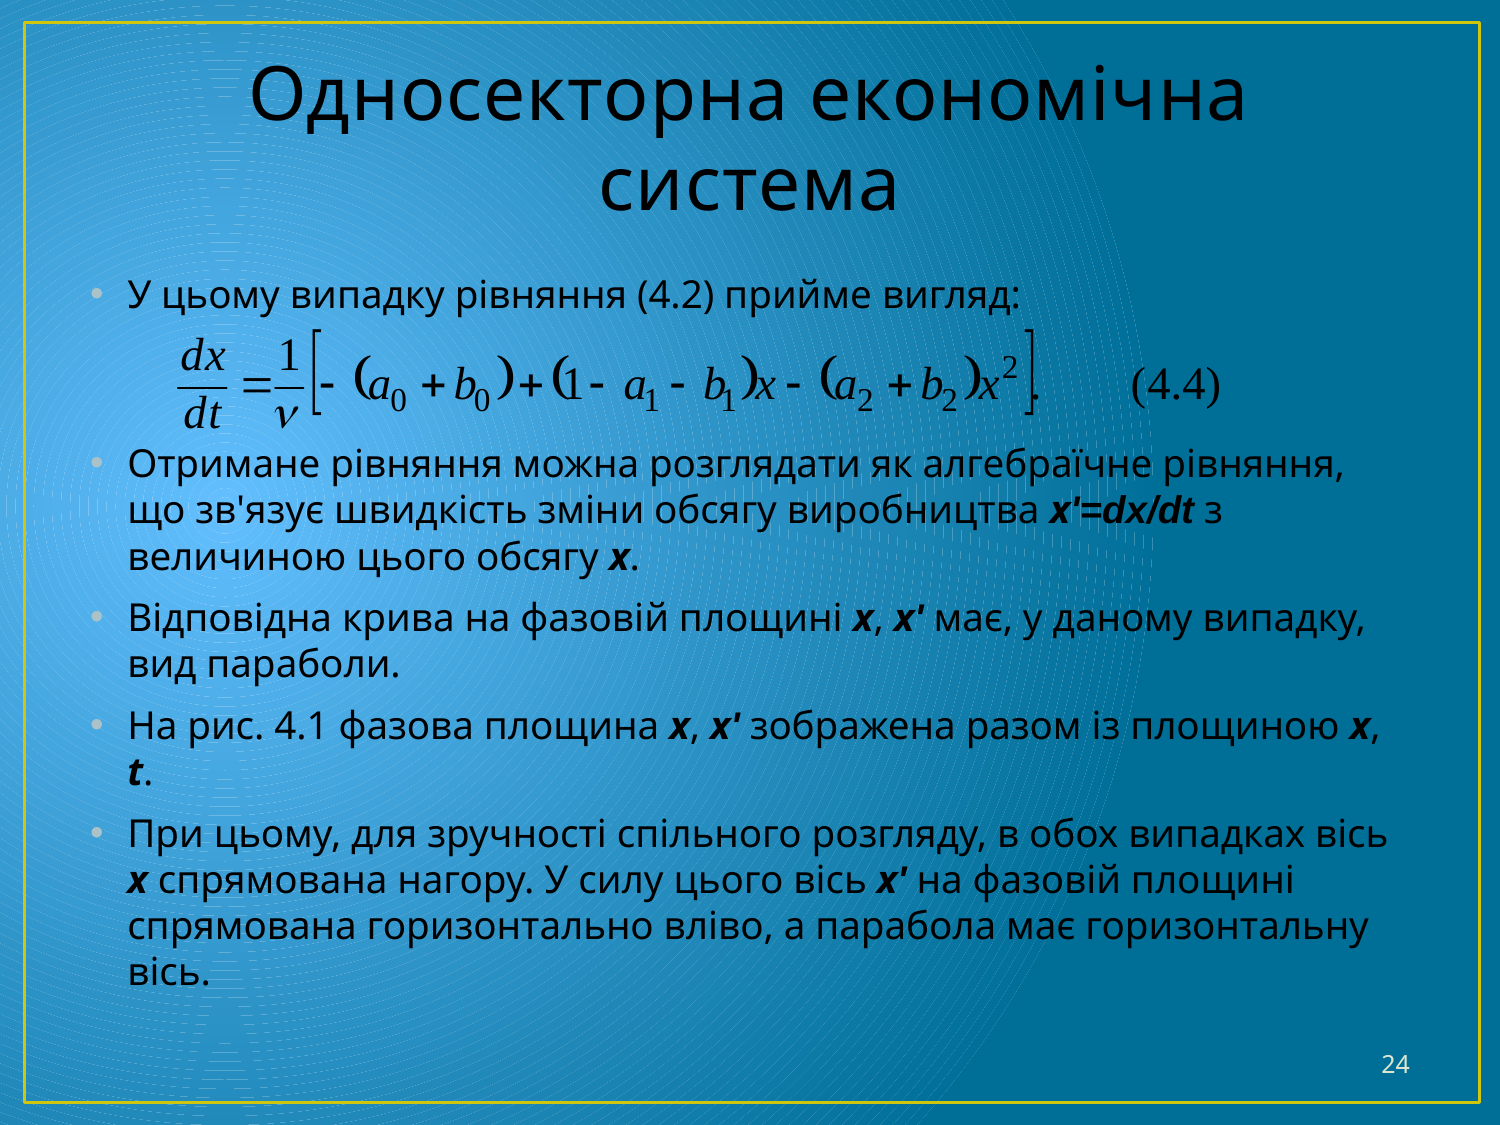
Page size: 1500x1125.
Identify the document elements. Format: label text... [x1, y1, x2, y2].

list У цьому випадку рівняння (4.2) прийме вигляд: Отримане рівняння можна розглядати як алгебраїчне рівняння, що зв'язує швидкість зміни обсягу виробництва xʹ=dx/dt з величиною цього обсягу x. Відповідна крива на фазовій площині x, xʹ має, у даному випадку, вид параболи. На рис. 4.1 фазова площина x, xʹ зображена разом із площиною x, t. При цьому, для зручності спільного розгляду, в обох випадках вісь x спрямована нагору. У силу цього вісь xʹ на фазовій площині спрямована горизонтально вліво, а парабола має горизонтальну вісь. [75, 262, 1425, 1005]
title Односекторна економічна система [75, 45, 1425, 233]
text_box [170, 325, 1227, 437]
slide_number 24 [1074, 1035, 1425, 1096]
